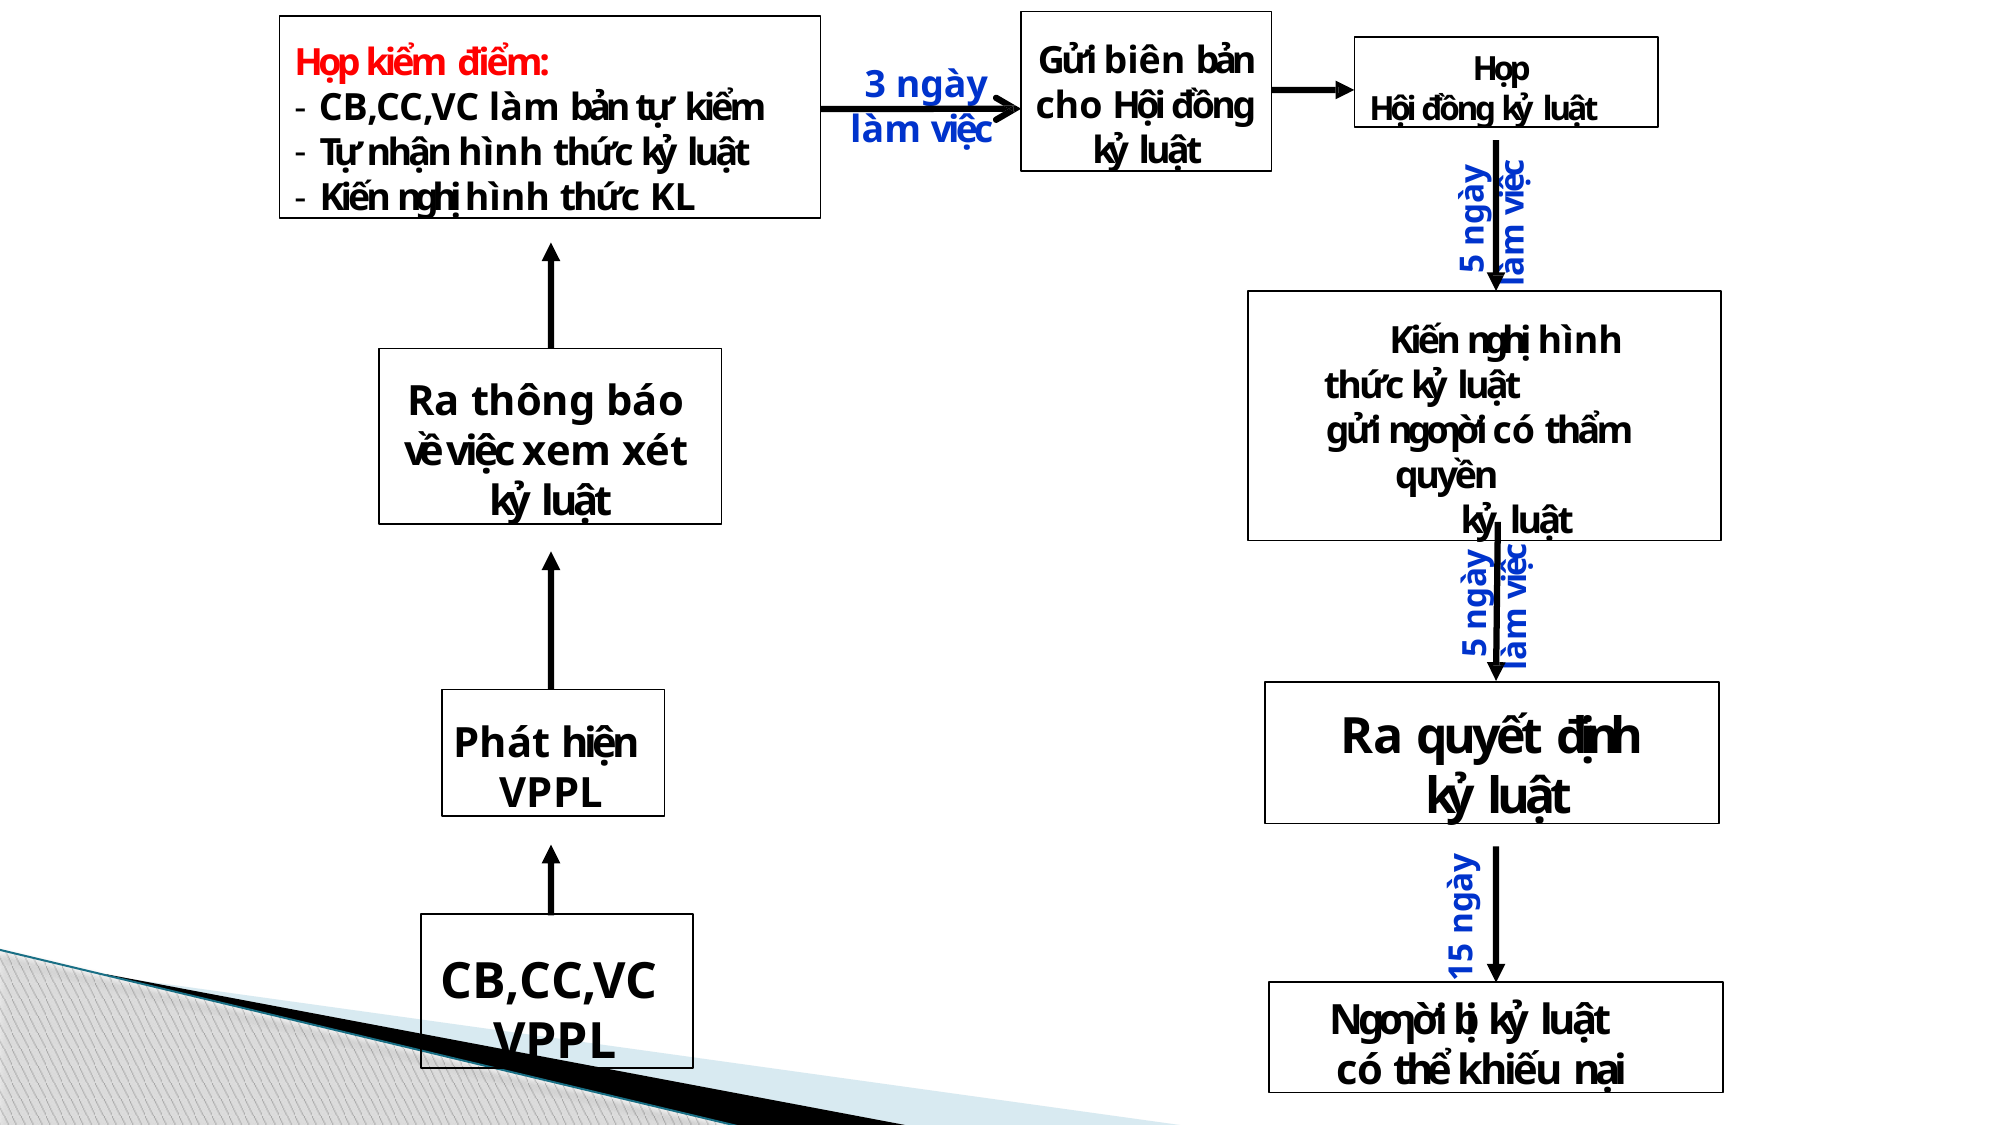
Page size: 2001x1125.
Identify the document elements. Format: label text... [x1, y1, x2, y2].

text_box [1486, 846, 1506, 982]
text_box 5 ngày làm việc [1450, 145, 1494, 289]
text_box [1486, 521, 1506, 681]
text_box Ra quyết định kỷ luật [1264, 682, 1719, 824]
text_box 5 ngày làm việc [1452, 529, 1494, 673]
text_box Gửi biên bản cho Hội đồng kỷ luật [1021, 11, 1272, 172]
text_box 5 ngày làm việc [1498, 145, 1532, 289]
text_box Ngƣời bị kỷ luật có thể khiếu nại [1268, 982, 1723, 1093]
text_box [441, 551, 665, 916]
text_box 3 ngày làm việc [848, 57, 1008, 105]
text_box [820, 94, 1022, 123]
text_box [1486, 140, 1506, 291]
text_box CB,CC,VC VPPL [421, 913, 693, 1069]
text_box [1272, 80, 1354, 100]
text_box 15 ngày [1438, 845, 1480, 982]
text_box 3 ngày làm việc [848, 112, 1008, 150]
text_box Họp Hội đồng kỷ luật [1354, 36, 1658, 128]
text_box Họp kiểm điểm: CB,CC,VC làm bản tự kiểm Tự nhận hình thức kỷ luật Kiến nghị hình thức KL [279, 16, 821, 219]
text_box [541, 242, 561, 349]
text_box 5 ngày làm việc [1500, 529, 1534, 673]
text_box Kiến nghị hình thức kỷ luật gửi ngƣời có thẩm quyền kỷ luật [1248, 291, 1721, 541]
text_box Ra thông báo về việc xem xét kỷ luật [379, 348, 722, 524]
